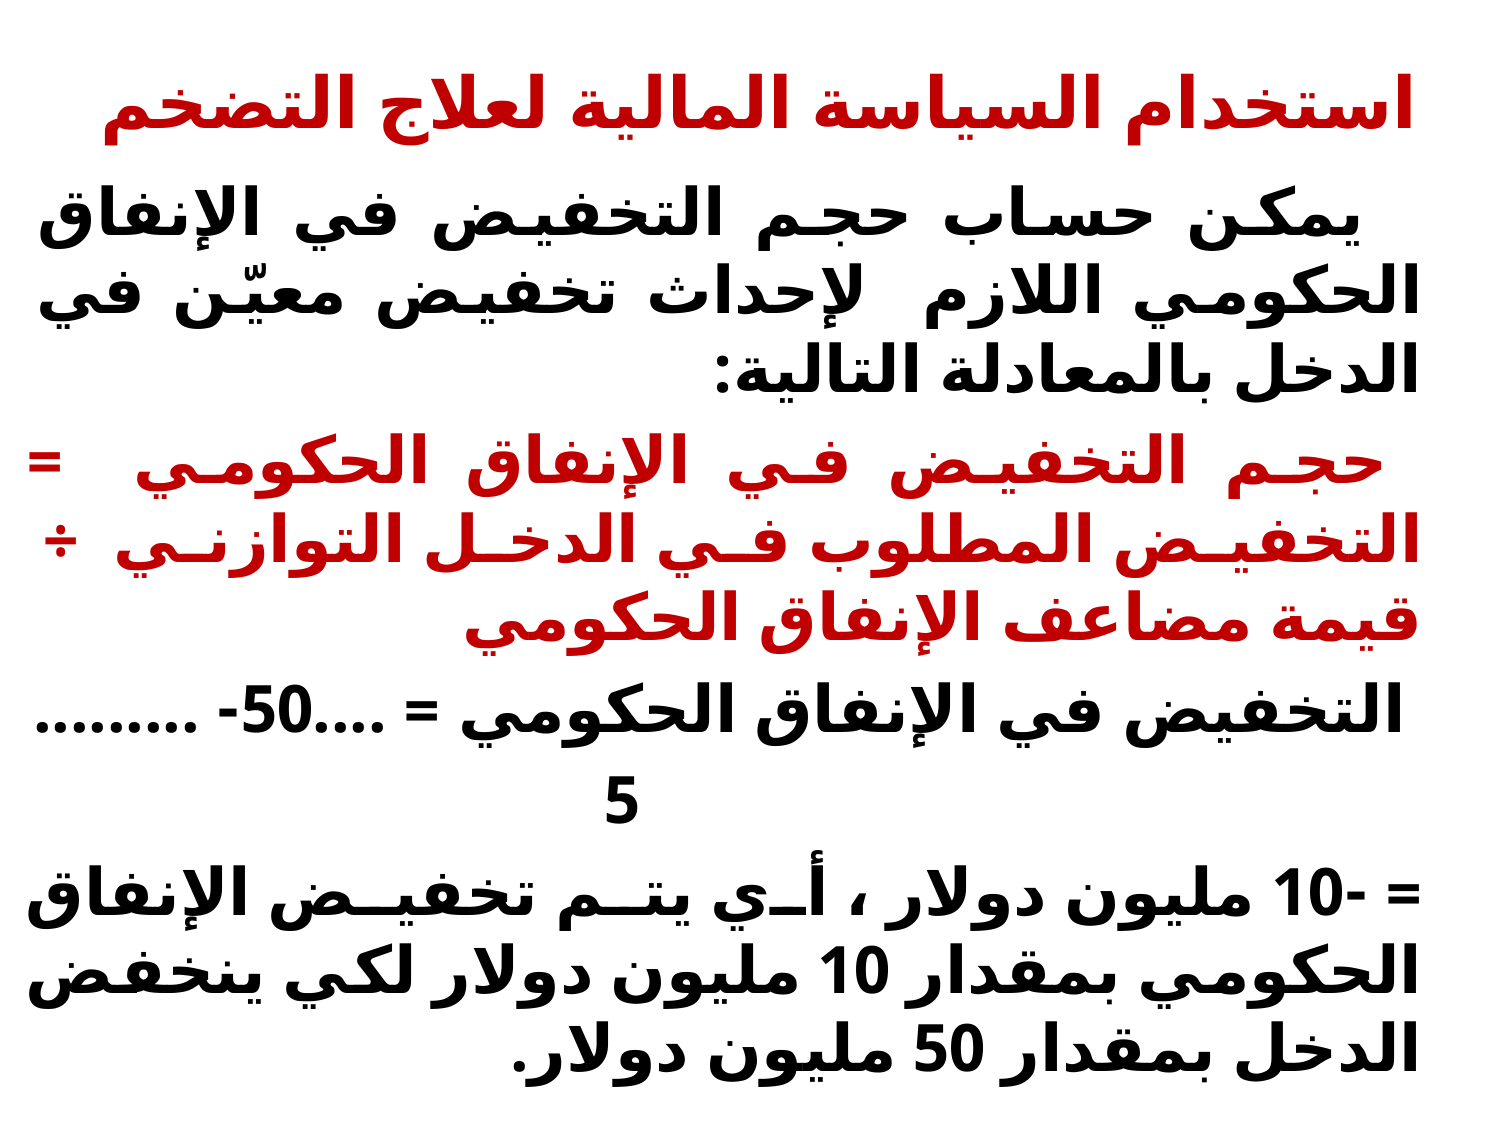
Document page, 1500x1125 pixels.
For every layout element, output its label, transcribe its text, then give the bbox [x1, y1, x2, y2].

title استخدام السياسة المالية لعلاج التضخم [62, 24, 1438, 162]
subtitle يمكن حساب حجم التخفيض في الإنفاق الحكومي اللازم لإحداث تخفيض معيّن في الدخل بالمعادلة التالية: حجم التخفيض في الإنفاق الحكومي = التخفيض المطلوب في الدخل التوازني ÷ قيمة مضاعف الإنفاق الحكومي التخفيض في الإنفاق الحكومي = ....50- ......... 5 = -10 مليون دولار ، أي يتم تخفيض الإنفاق الحكومي بمقدار 10 مليون دولار لكي ينخفض الدخل بمقدار 50 مليون دولار. [10, 162, 1438, 1125]
